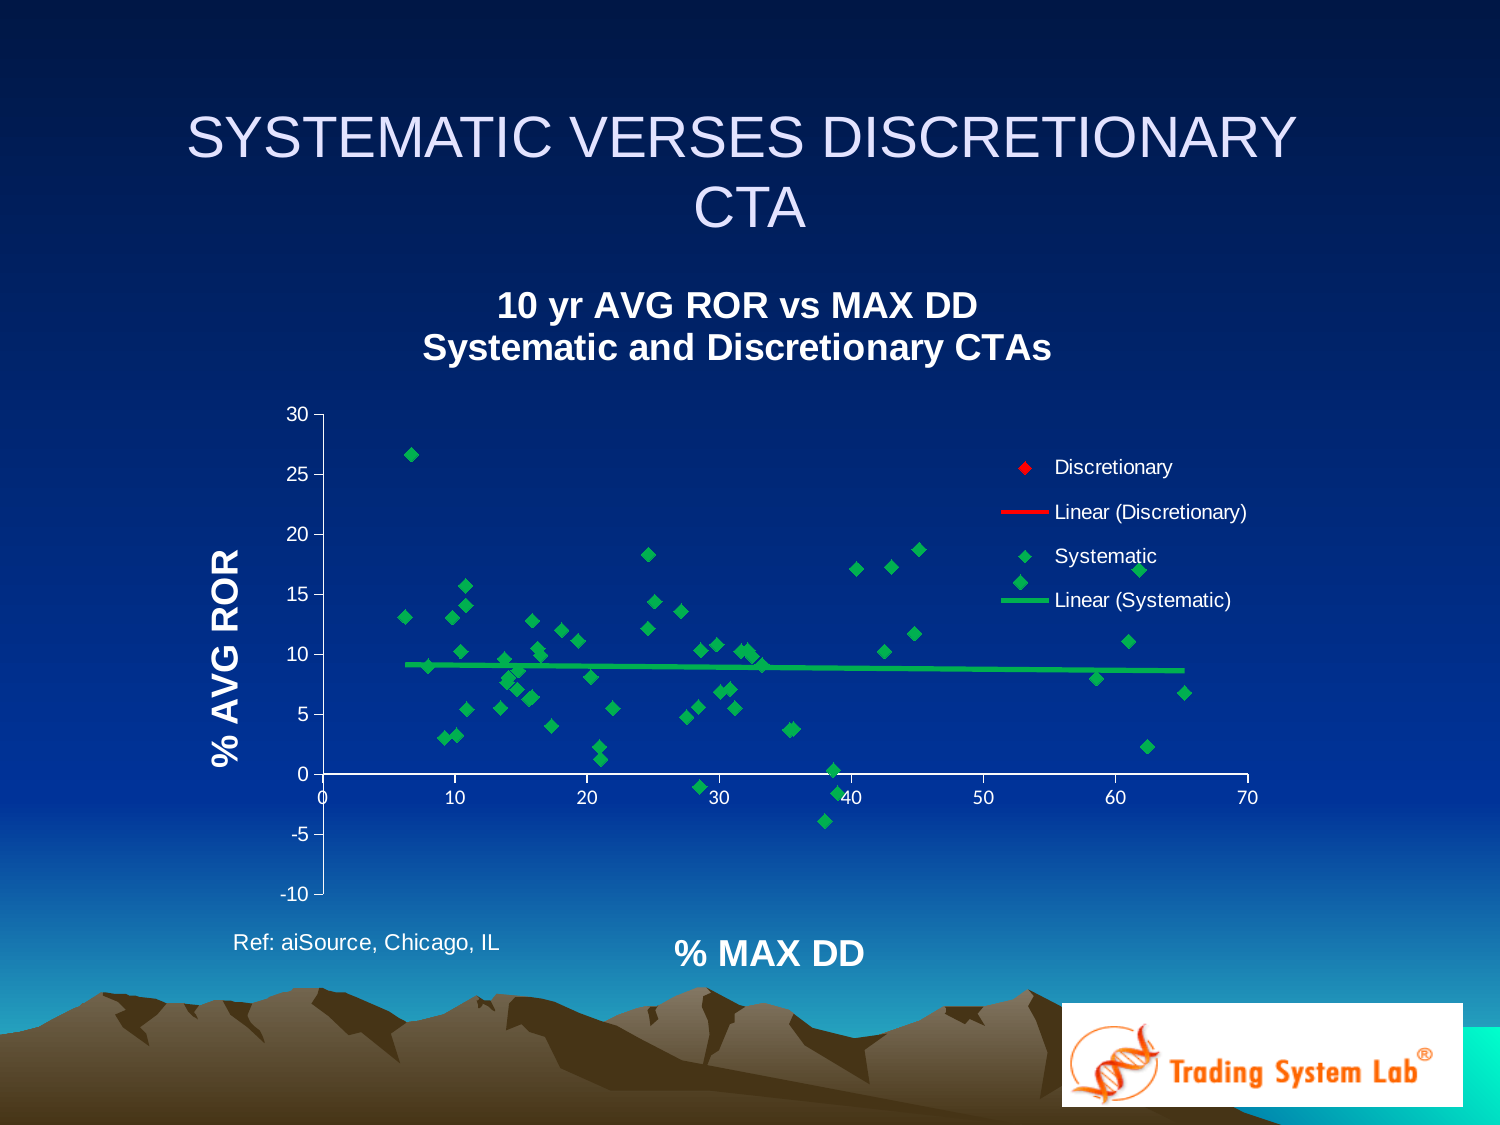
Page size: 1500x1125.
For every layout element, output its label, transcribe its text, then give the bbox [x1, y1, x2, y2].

picture [1062, 1003, 1463, 1107]
chart [149, 249, 1326, 988]
title SYSTEMATIC VERSES DISCRETIONARY CTA [74, 74, 1426, 263]
